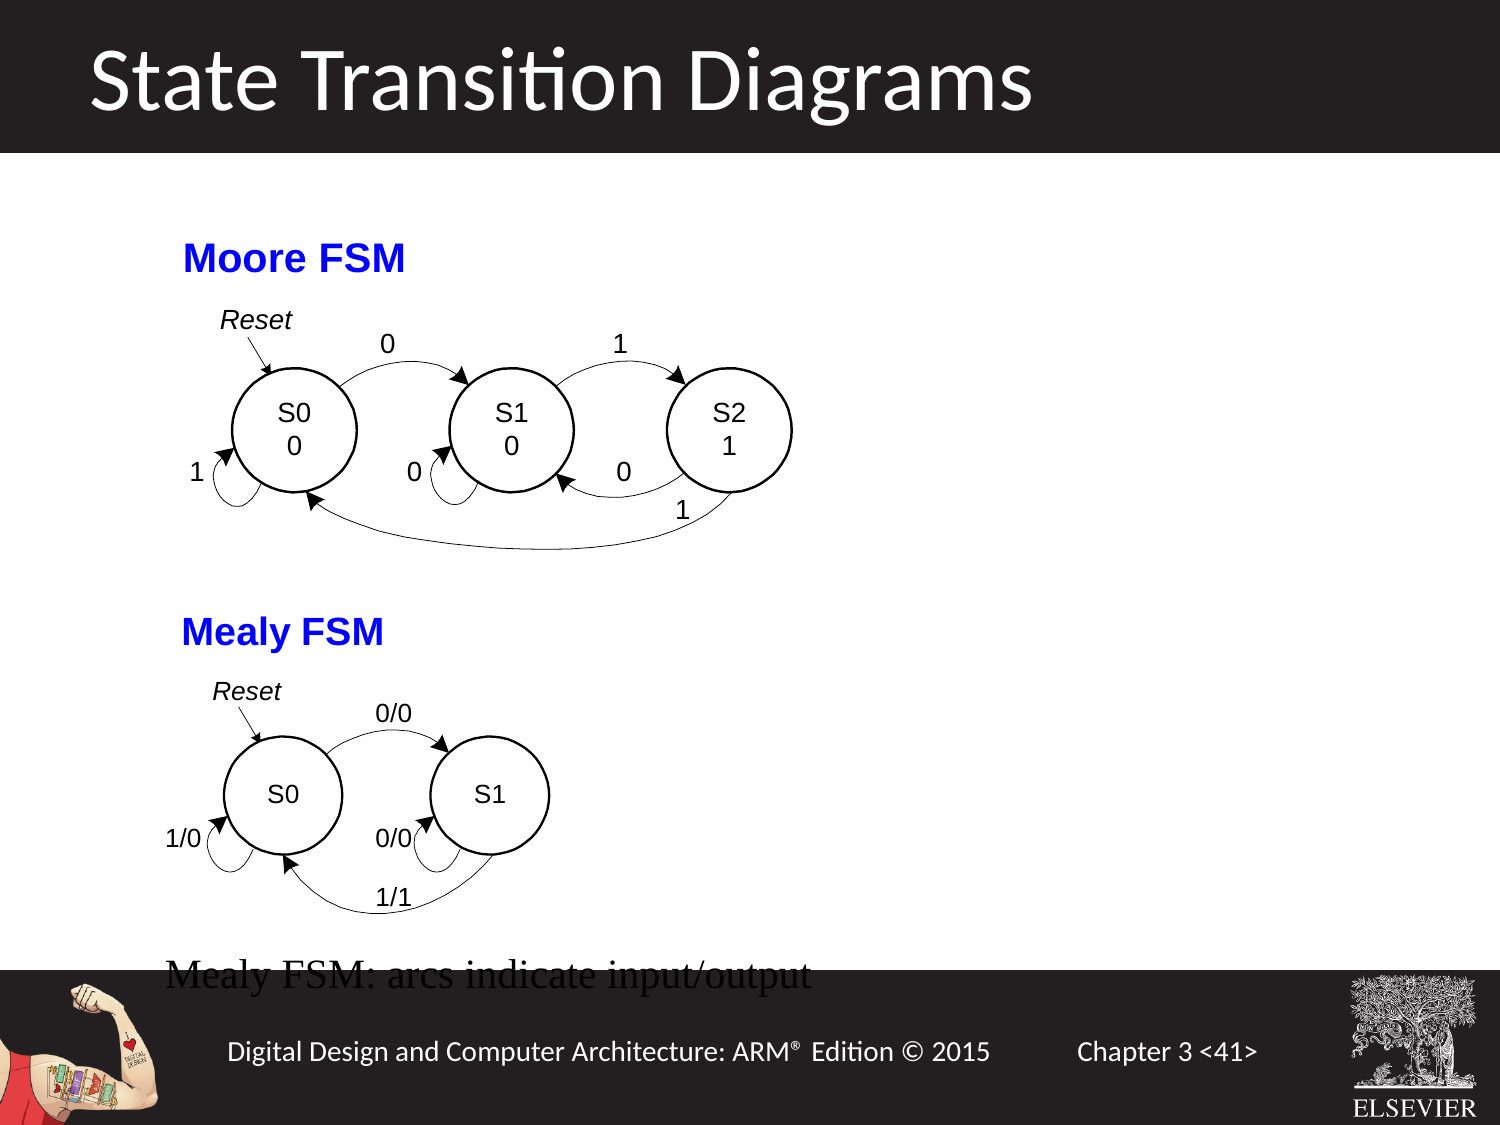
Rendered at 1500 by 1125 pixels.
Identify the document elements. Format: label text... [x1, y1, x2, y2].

text_box Mealy FSM: arcs indicate input/output [150, 200, 1475, 1050]
picture [149, 599, 555, 938]
picture [0, 979, 163, 1125]
text_box State Transition Diagrams [75, 11, 1375, 136]
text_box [162, 224, 799, 576]
picture [1350, 974, 1477, 1117]
